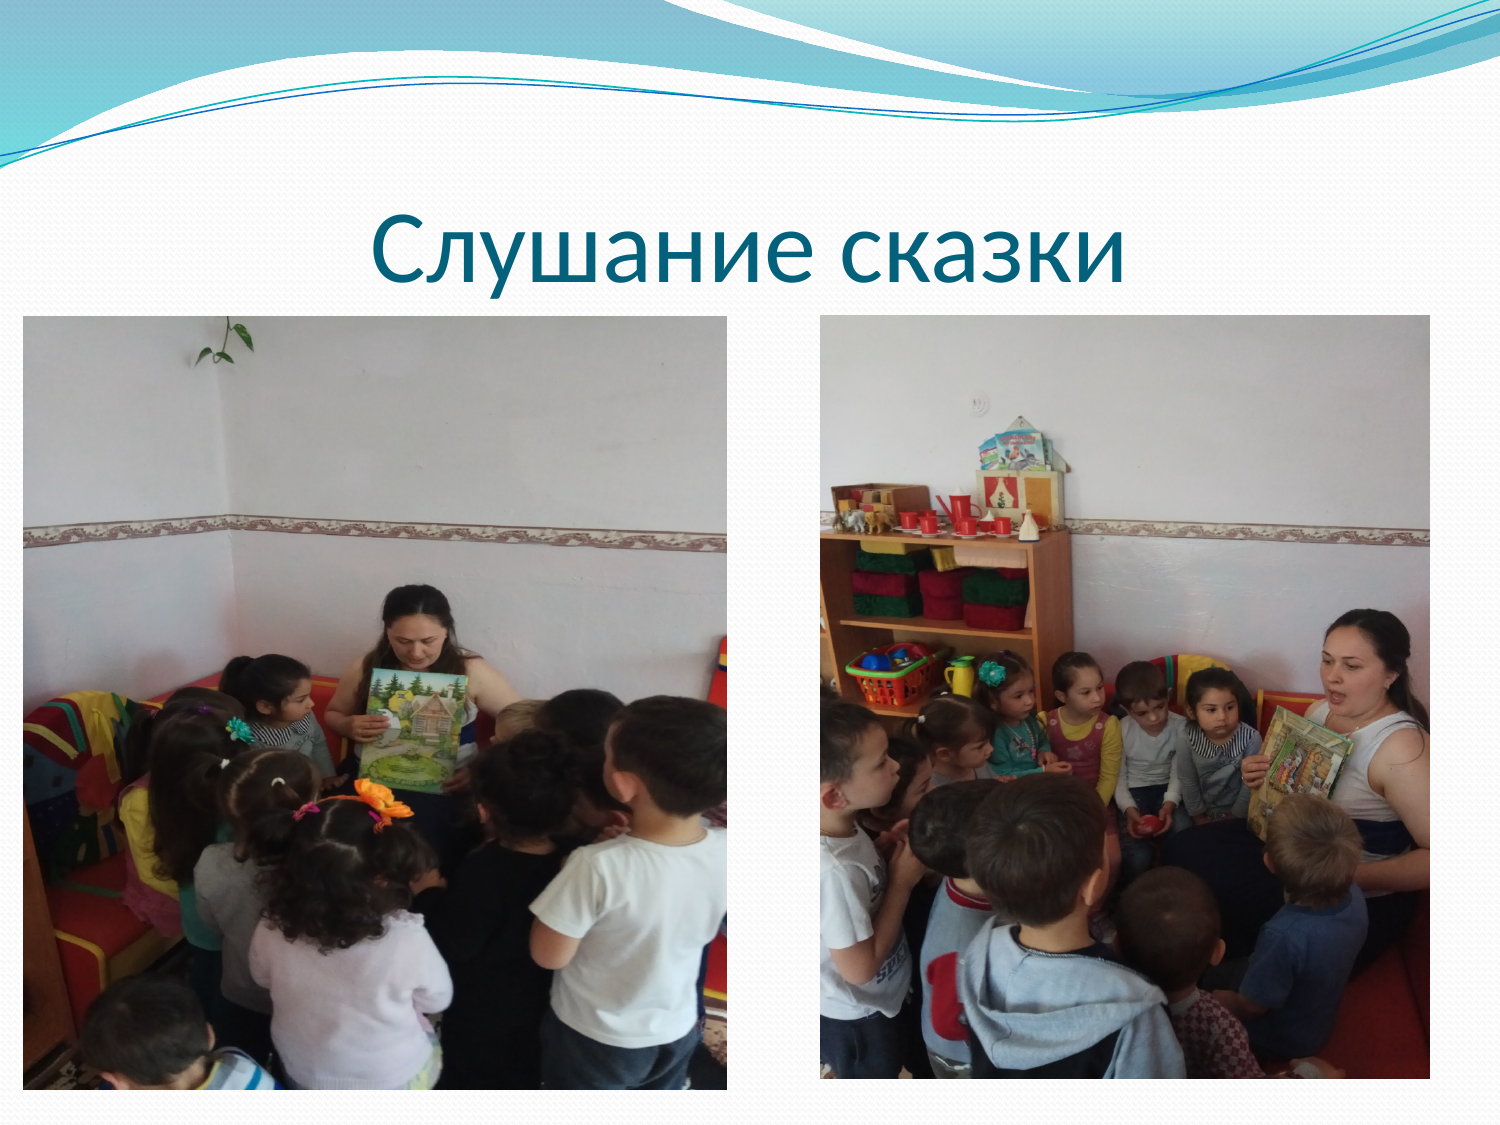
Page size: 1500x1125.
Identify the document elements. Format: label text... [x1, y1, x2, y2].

title Слушание сказки [75, 115, 1425, 303]
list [23, 316, 727, 1091]
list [820, 314, 1430, 1079]
